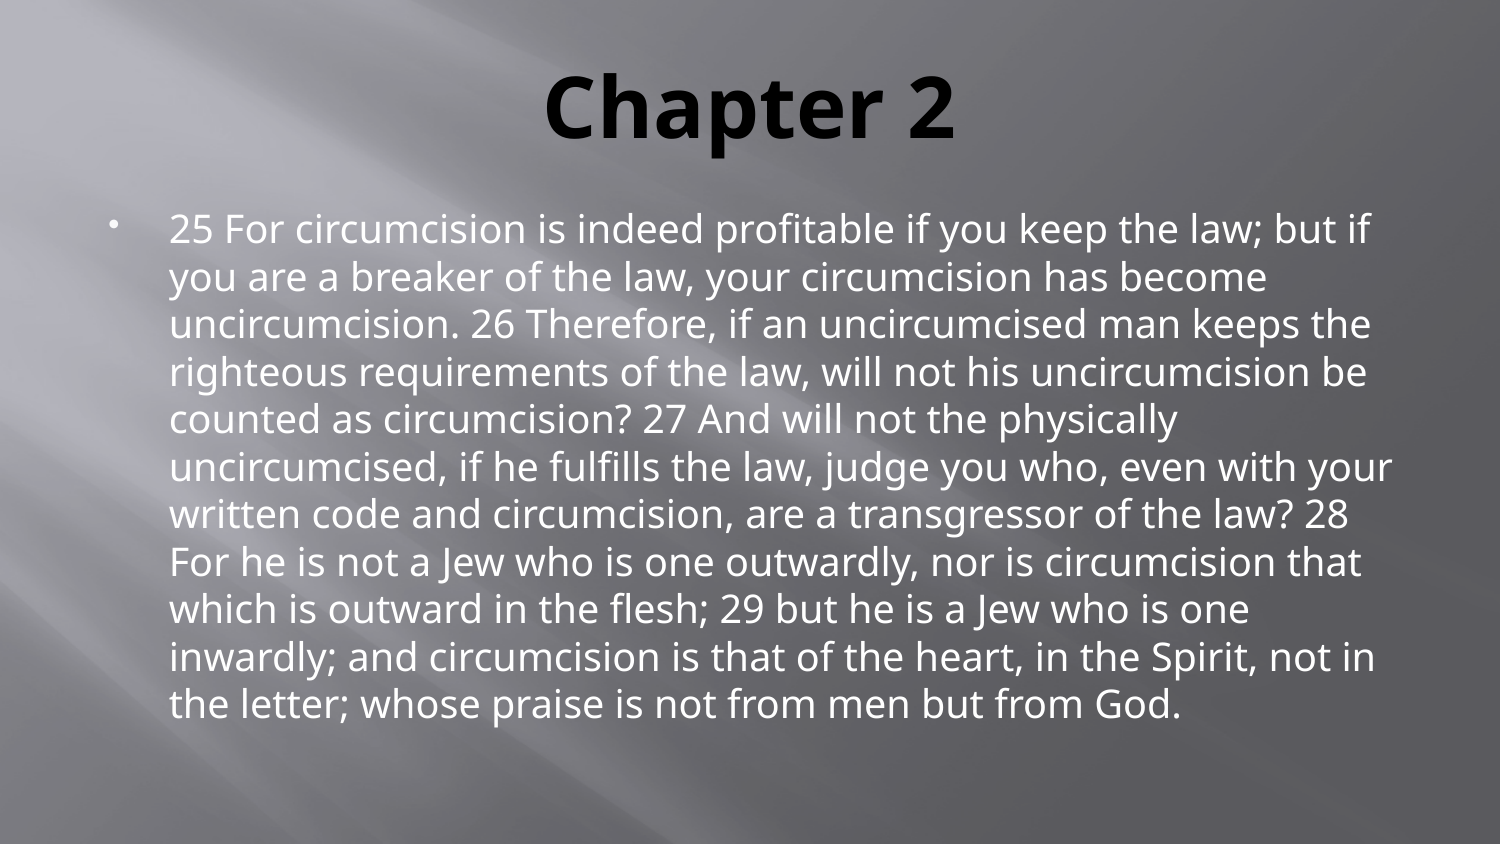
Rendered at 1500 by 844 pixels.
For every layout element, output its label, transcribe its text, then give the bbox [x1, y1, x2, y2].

list 25 For circumcision is indeed profitable if you keep the law; but if you are a breaker of the law, your circumcision has become uncircumcision. 26 Therefore, if an uncircumcised man keeps the righteous requirements of the law, will not his uncircumcision be counted as circumcision? 27 And will not the physically uncircumcised, if he fulfills the law, judge you who, even with your written code and circumcision, are a transgressor of the law? 28 For he is not a Jew who is one outwardly, nor is circumcision that which is outward in the flesh; 29 but he is a Jew who is one inwardly; and circumcision is that of the heart, in the Spirit, not in the letter; whose praise is not from men but from God. [75, 196, 1425, 777]
title Chapter 2 [75, 33, 1425, 175]
